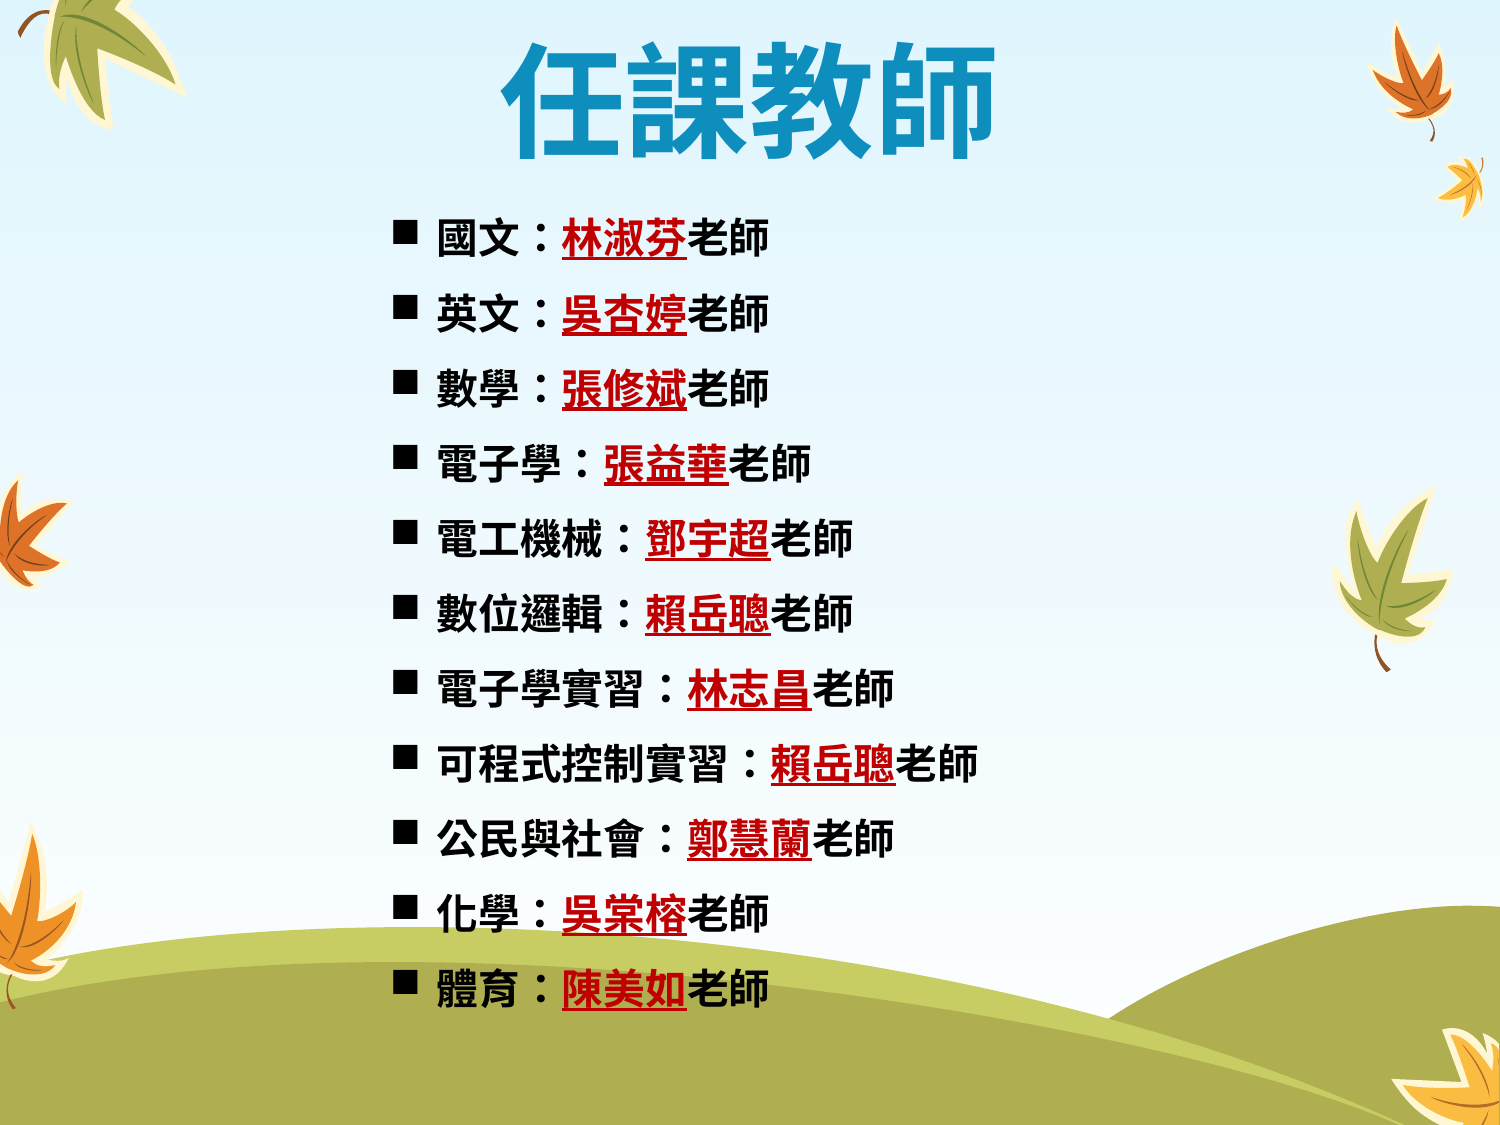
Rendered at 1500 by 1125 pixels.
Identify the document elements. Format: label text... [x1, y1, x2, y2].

title 任課教師 [187, 12, 1312, 184]
text_box 國文：林淑芬老師 英文：吳杏婷老師 數學：張修斌老師 電子學：張益華老師 電工機械：鄧宇超老師 數位邏輯：賴岳聰老師 電子學實習：林志昌老師 可程式控制實習：賴岳聰老師 公民與社會：鄭慧蘭老師 化學：吳棠榕老師 體育：陳美如老師 [374, 204, 1155, 1096]
